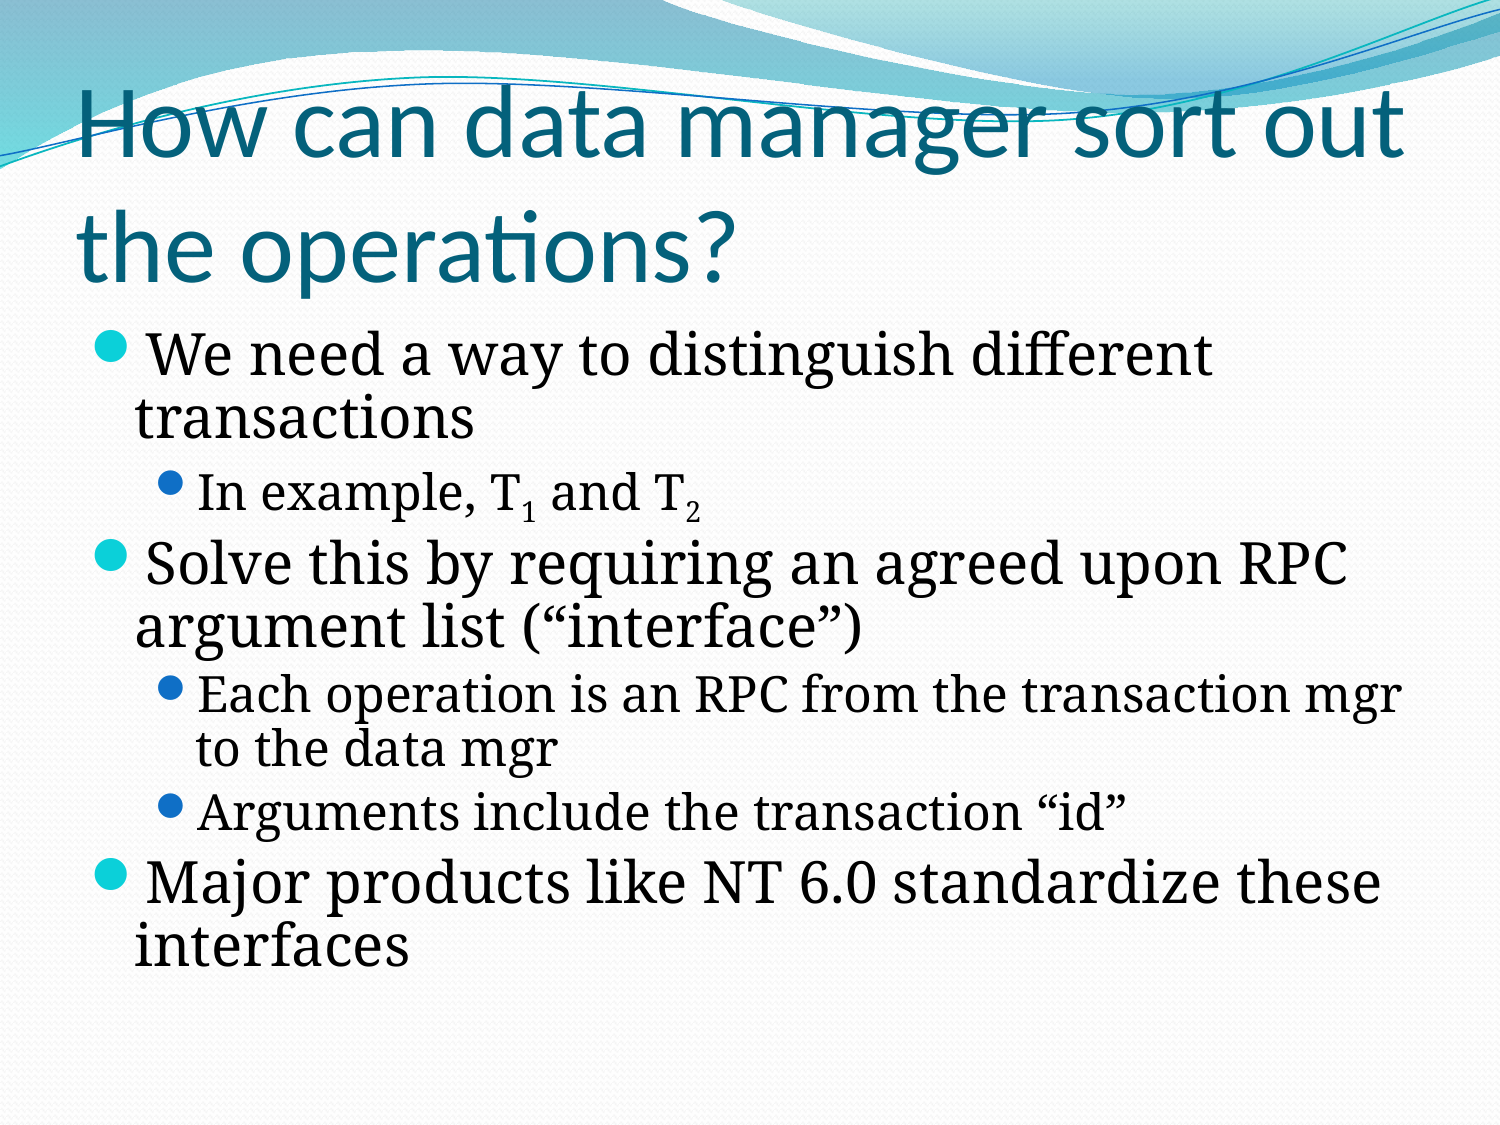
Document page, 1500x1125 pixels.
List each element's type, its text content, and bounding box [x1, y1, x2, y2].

title How can data manager sort out the operations? [74, 115, 1426, 304]
list We need a way to distinguish different transactions In example, T1 and T2 Solve this by requiring an agreed upon RPC argument list (“interface”) Each operation is an RPC from the transaction mgr to the data mgr Arguments include the transaction “id” Major products like NT 6.0 standardize these interfaces [74, 317, 1426, 1038]
